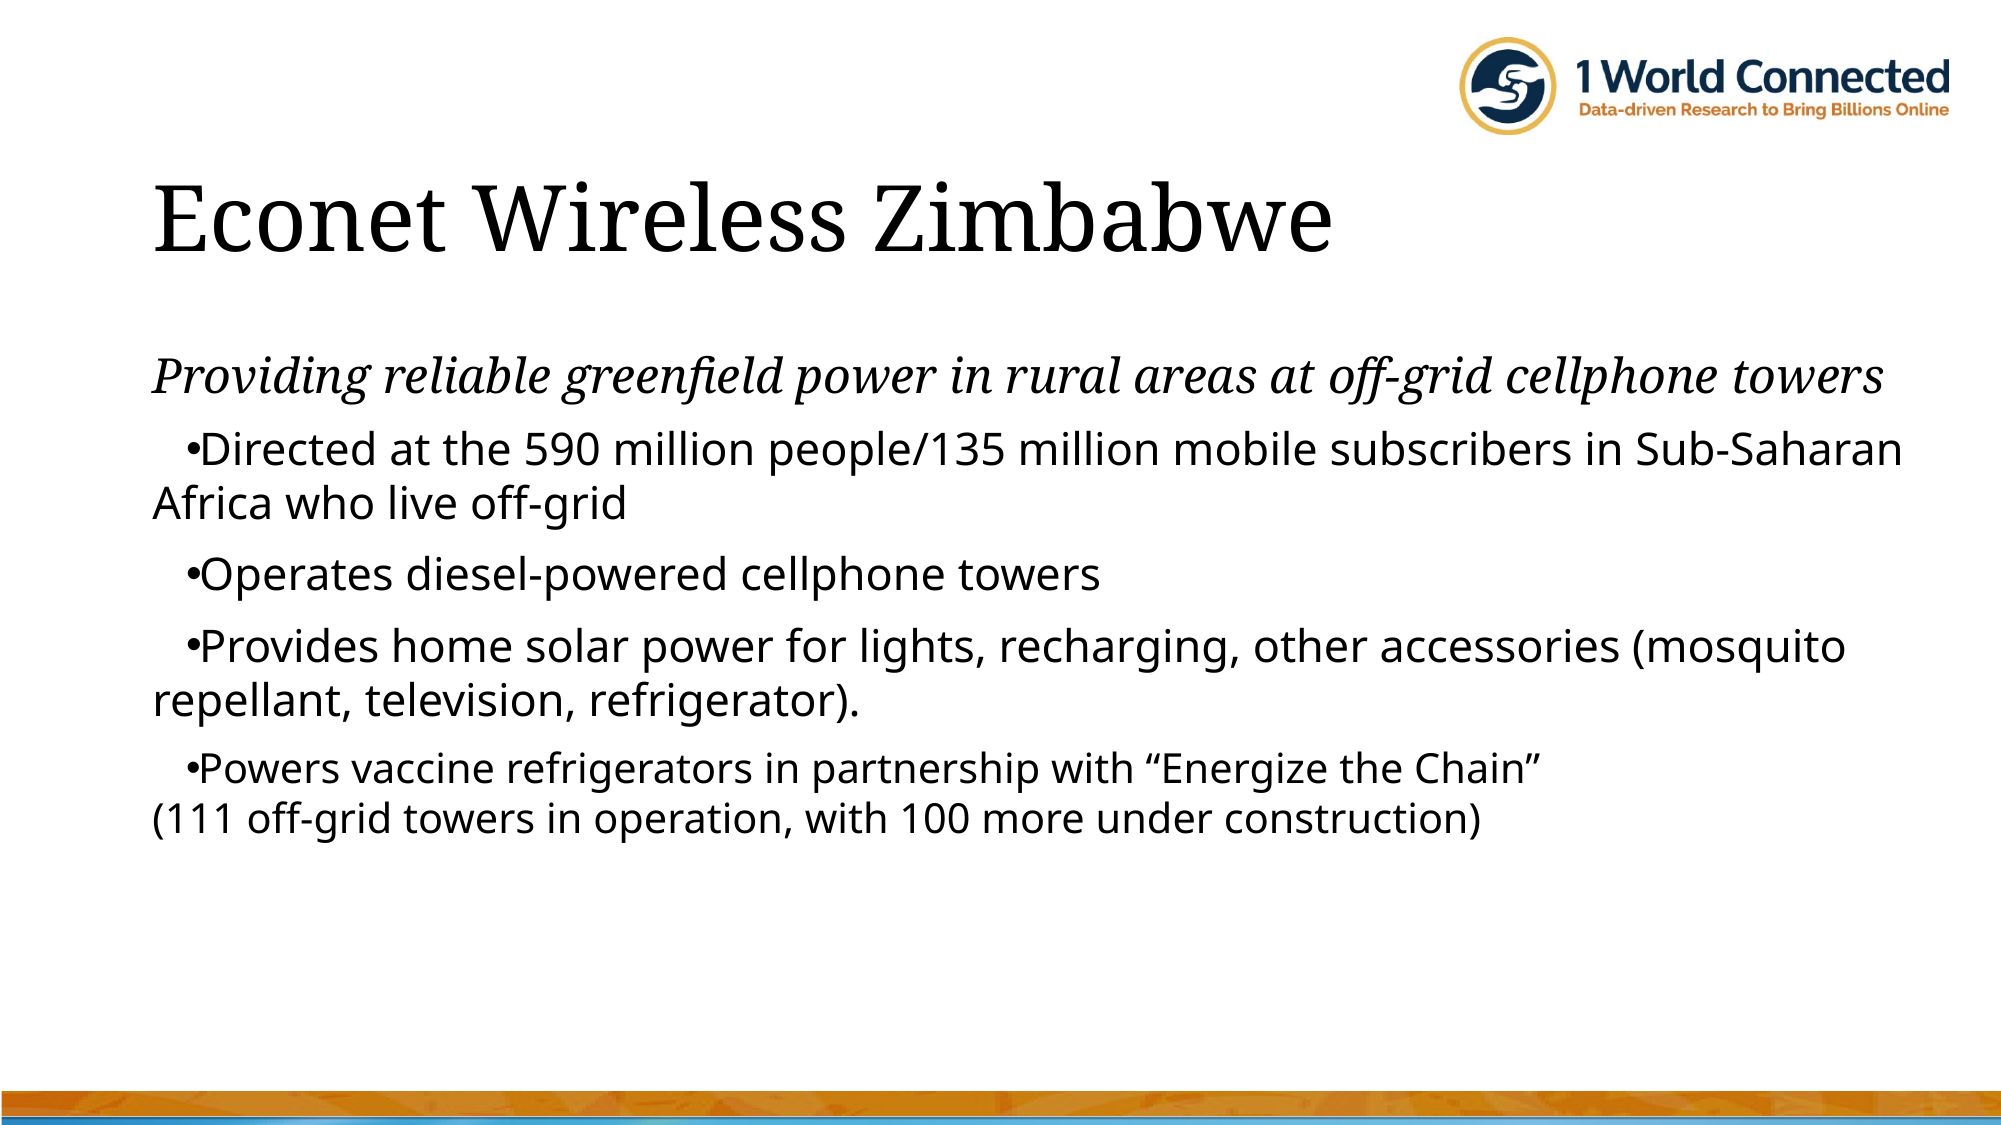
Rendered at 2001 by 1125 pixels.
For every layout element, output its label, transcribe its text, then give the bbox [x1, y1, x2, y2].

title Econet Wireless Zimbabwe [137, 167, 1863, 276]
picture [1, 1091, 2001, 1125]
picture [1459, 37, 1949, 135]
list Providing reliable greenfield power in rural areas at off-grid cellphone towers Directed at the 590 million people/135 million mobile subscribers in Sub-Saharan Africa who live off-grid Operates diesel-powered cellphone towers Provides home solar power for lights, recharging, other accessories (mosquito repellant, television, refrigerator). Powers vaccine refrigerators in partnership with “Energize the Chain” (111 off-grid towers in operation, with 100 more under construction) [137, 337, 1938, 898]
